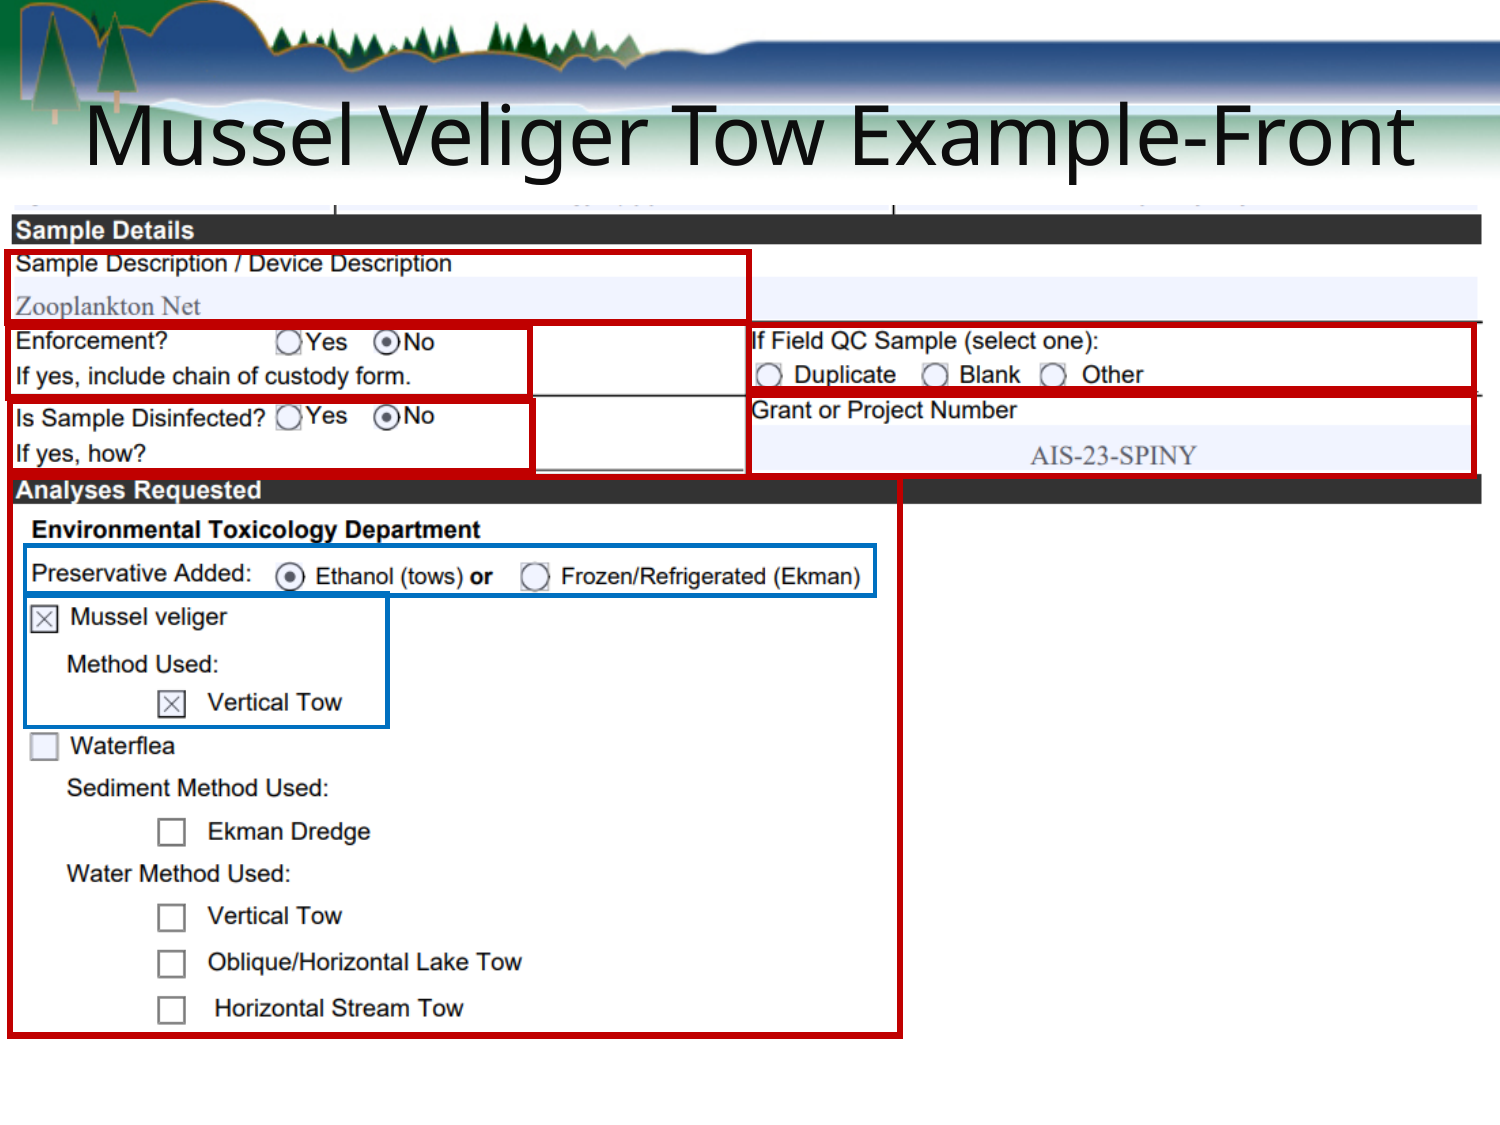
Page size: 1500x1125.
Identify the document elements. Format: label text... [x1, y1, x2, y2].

title Mussel Veliger Tow Example-Front [0, 66, 1500, 199]
picture [0, 199, 1500, 1125]
picture [0, 0, 1500, 66]
